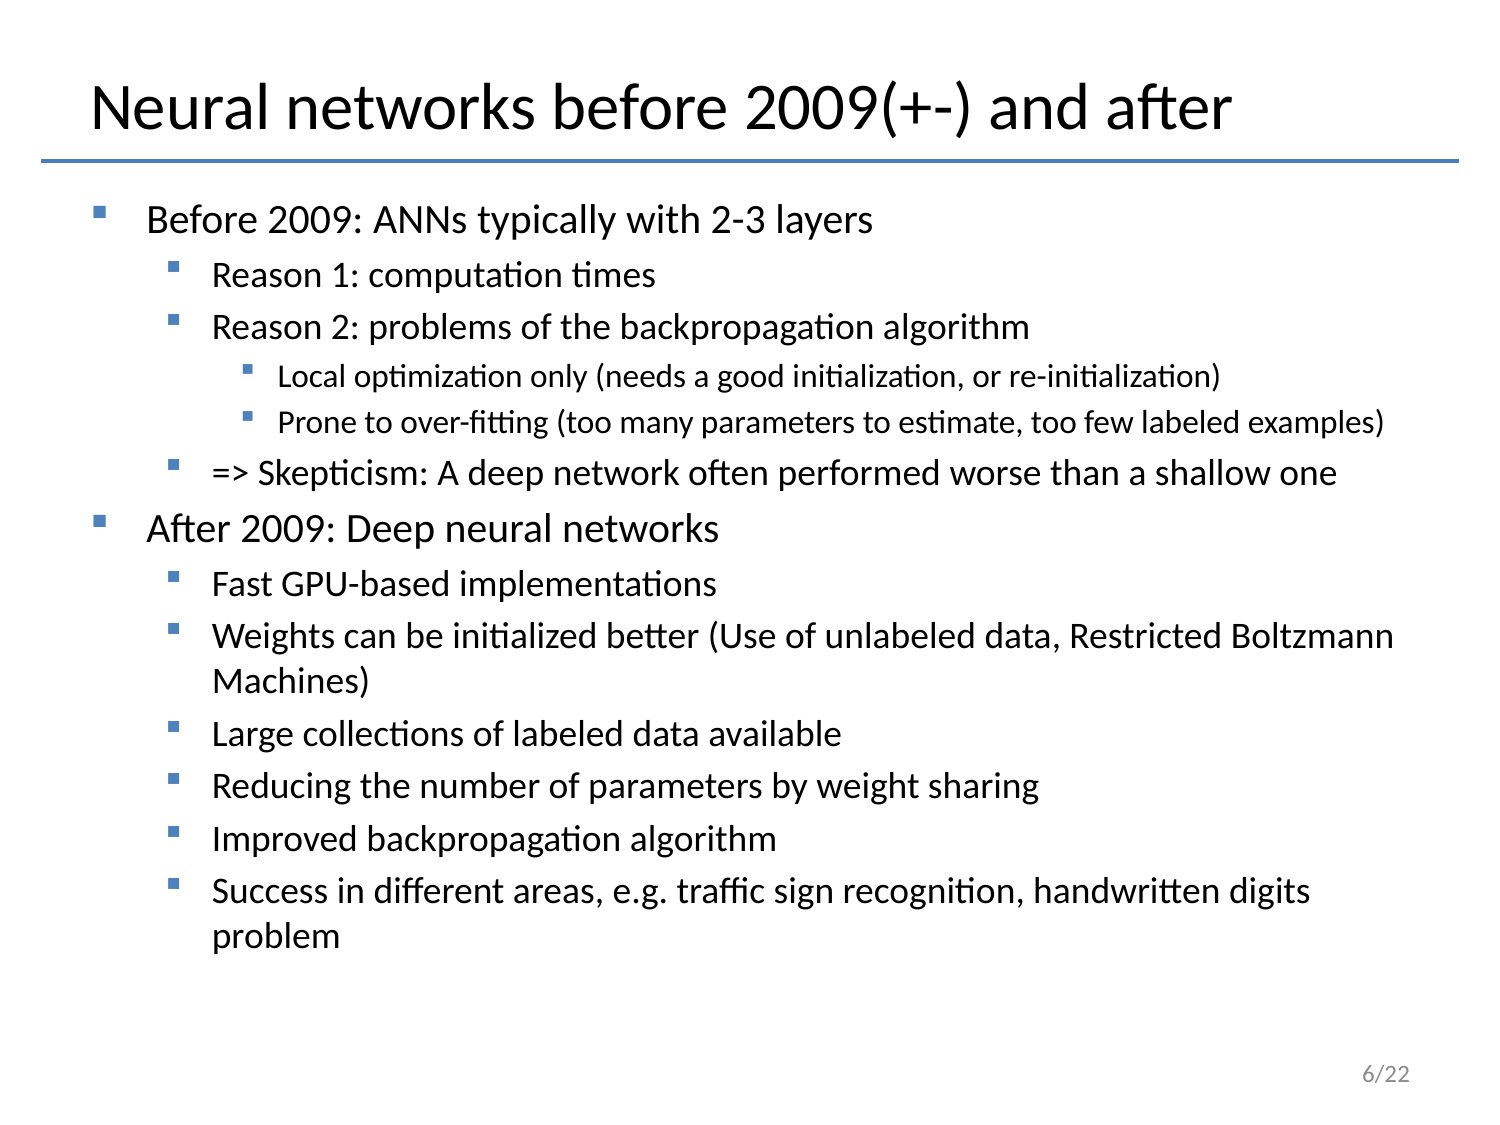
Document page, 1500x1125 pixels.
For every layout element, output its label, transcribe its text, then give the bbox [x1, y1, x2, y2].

list Before 2009: ANNs typically with 2-3 layers Reason 1: computation times Reason 2: problems of the backpropagation algorithm Local optimization only (needs a good initialization, or re-initialization) Prone to over-fitting (too many parameters to estimate, too few labeled examples) => Skepticism: A deep network often performed worse than a shallow one After 2009: Deep neural networks Fast GPU-based implementations Weights can be initialized better (Use of unlabeled data, Restricted Boltzmann Machines) Large collections of labeled data available Reducing the number of parameters by weight sharing Improved backpropagation algorithm Success in different areas, e.g. traffic sign recognition, handwritten digits problem [75, 184, 1425, 1024]
title Neural networks before 2009(+-) and after [75, 45, 1425, 161]
slide_number 6/22 [1074, 1042, 1425, 1103]
